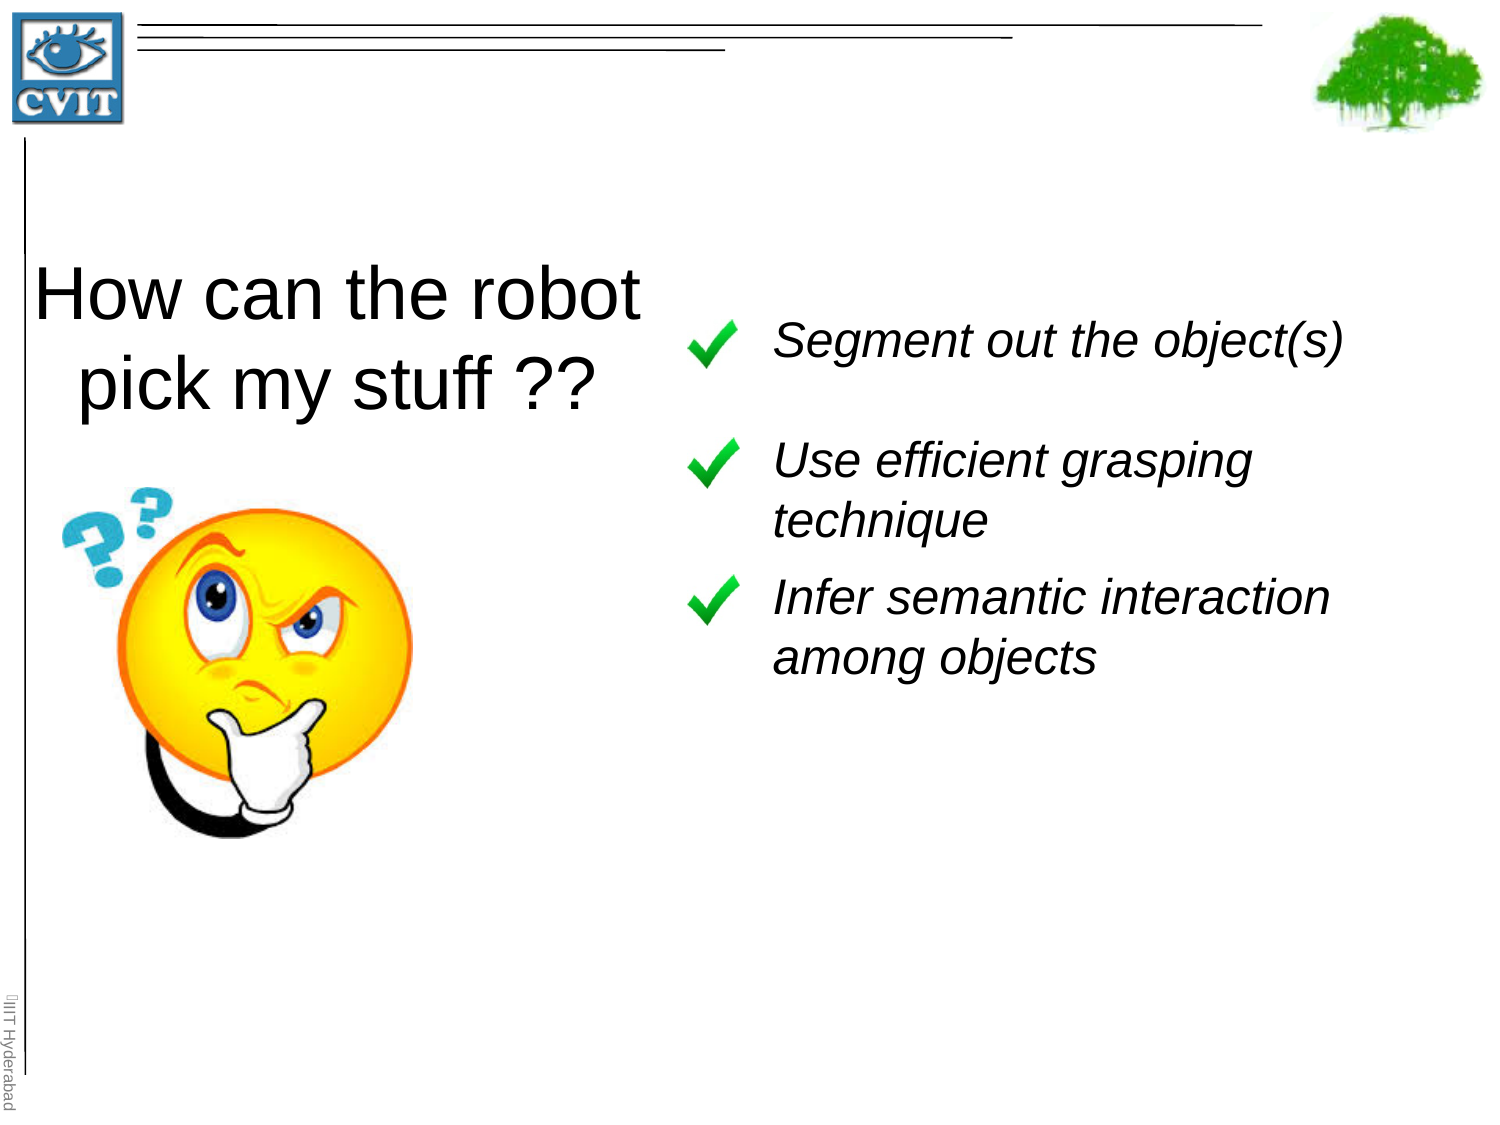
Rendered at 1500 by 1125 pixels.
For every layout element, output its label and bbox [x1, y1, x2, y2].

text_box [12, 62, 1388, 840]
text_box [687, 299, 1407, 828]
picture [1310, 12, 1488, 138]
picture [12, 12, 125, 62]
